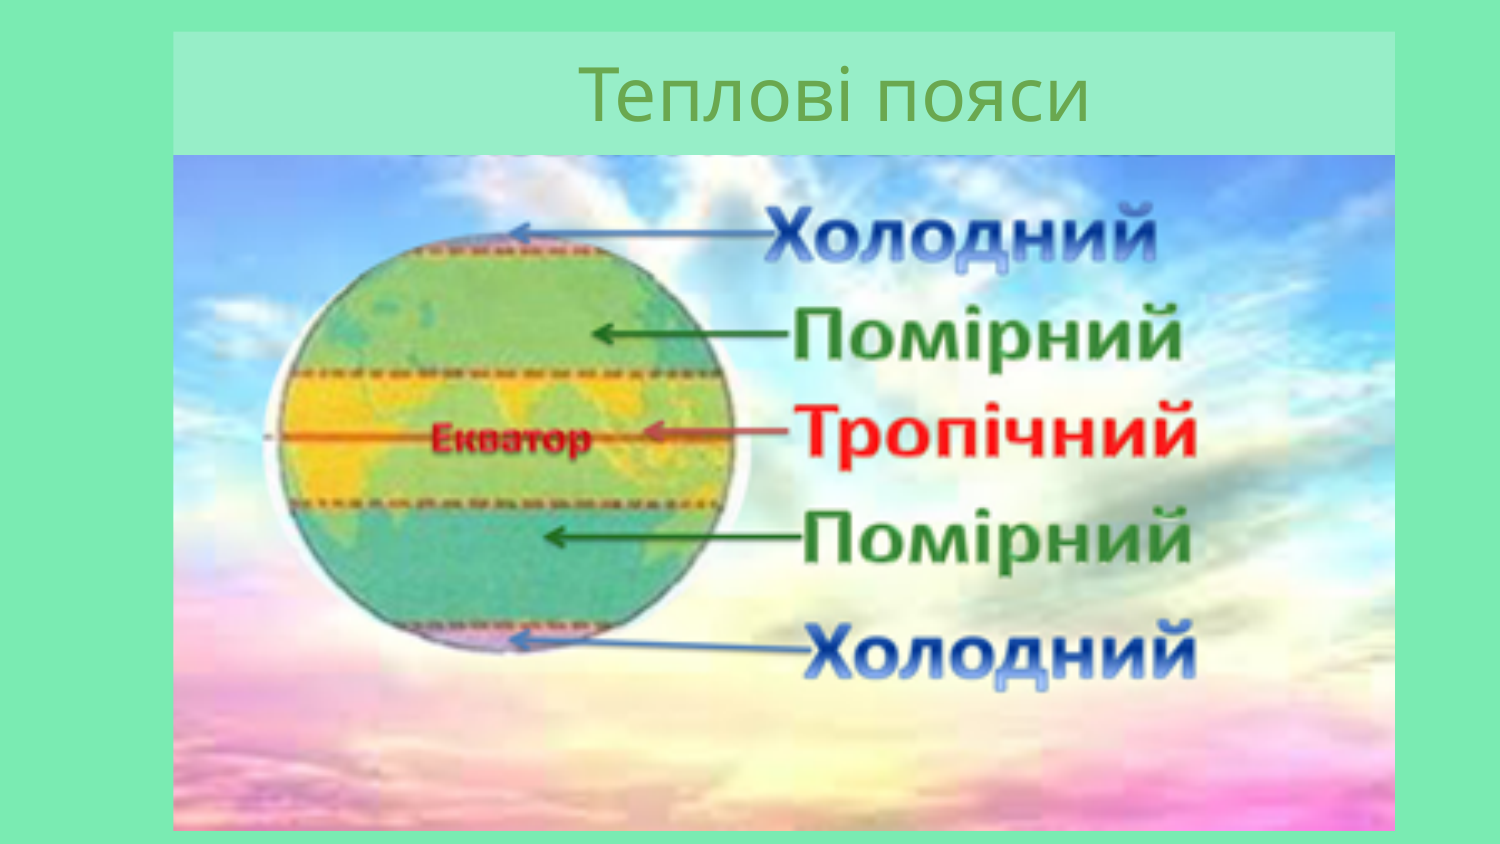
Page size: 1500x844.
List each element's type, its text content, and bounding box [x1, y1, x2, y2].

picture [173, 154, 1396, 831]
title Теплові пояси [173, 31, 1395, 154]
